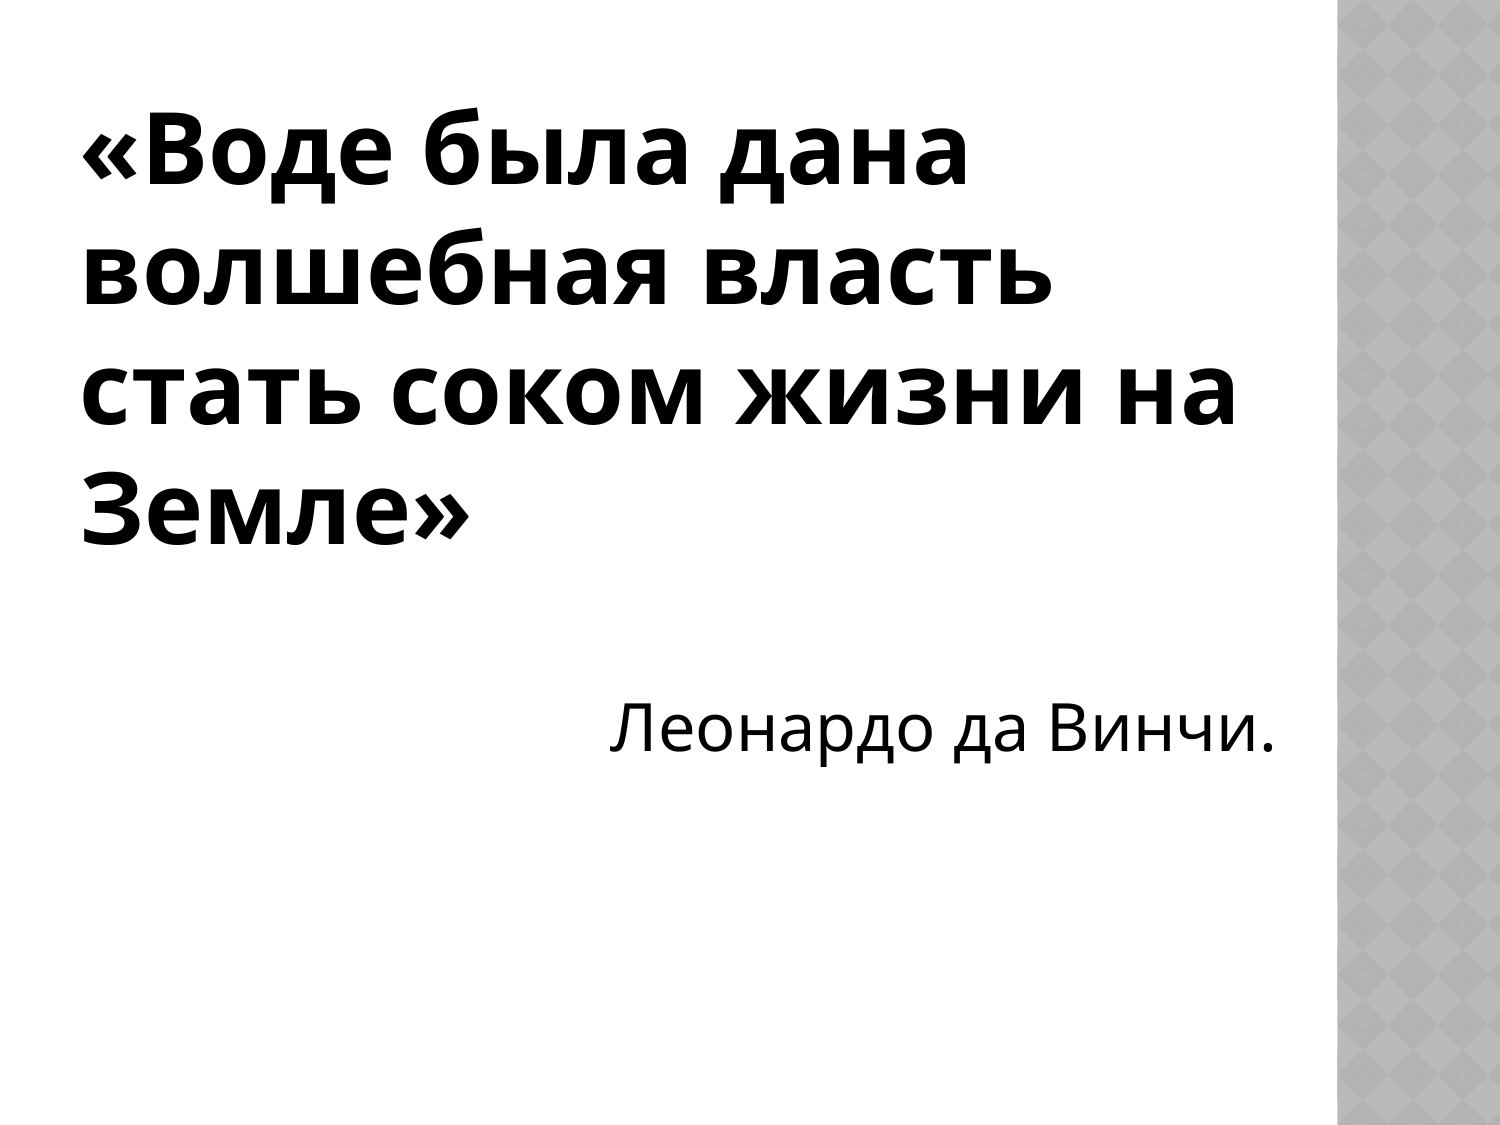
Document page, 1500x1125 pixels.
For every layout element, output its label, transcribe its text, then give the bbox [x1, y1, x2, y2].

text_box «Воде была дана волшебная власть стать соком жизни на Земле» Леонардо да Винчи. [64, 77, 1294, 772]
